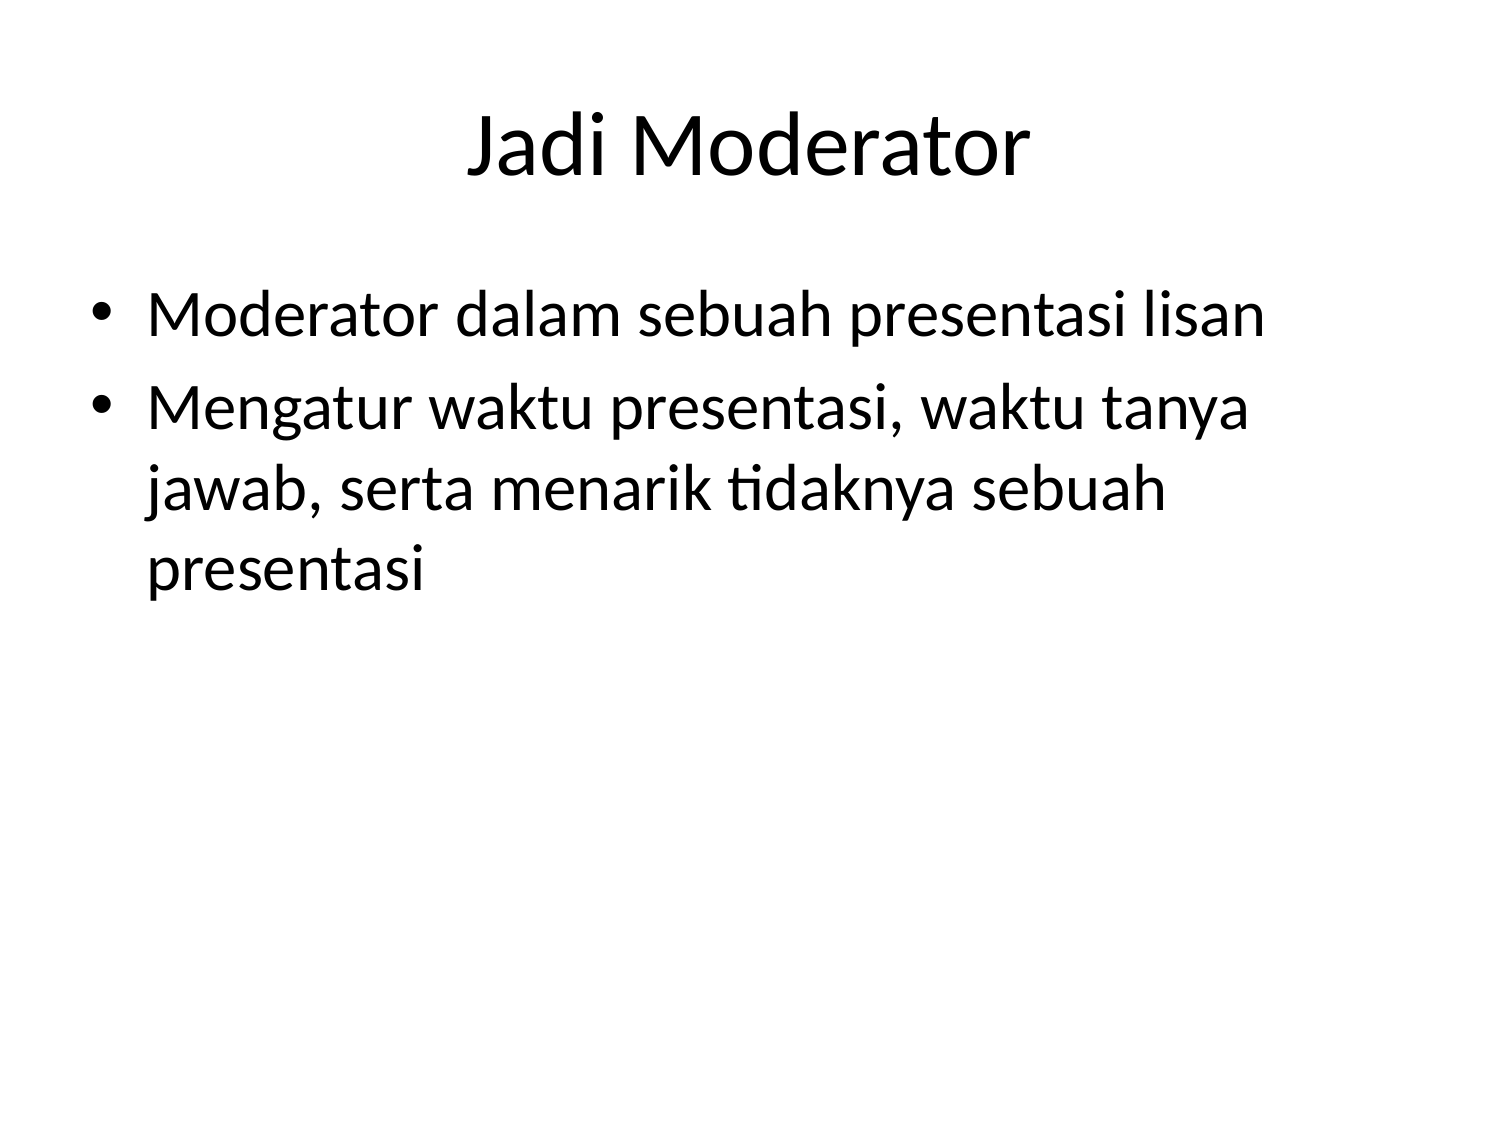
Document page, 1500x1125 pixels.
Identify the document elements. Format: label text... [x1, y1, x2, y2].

title Jadi Moderator [75, 45, 1425, 233]
list Moderator dalam sebuah presentasi lisan Mengatur waktu presentasi, waktu tanya jawab, serta menarik tidaknya sebuah presentasi [75, 262, 1425, 1005]
